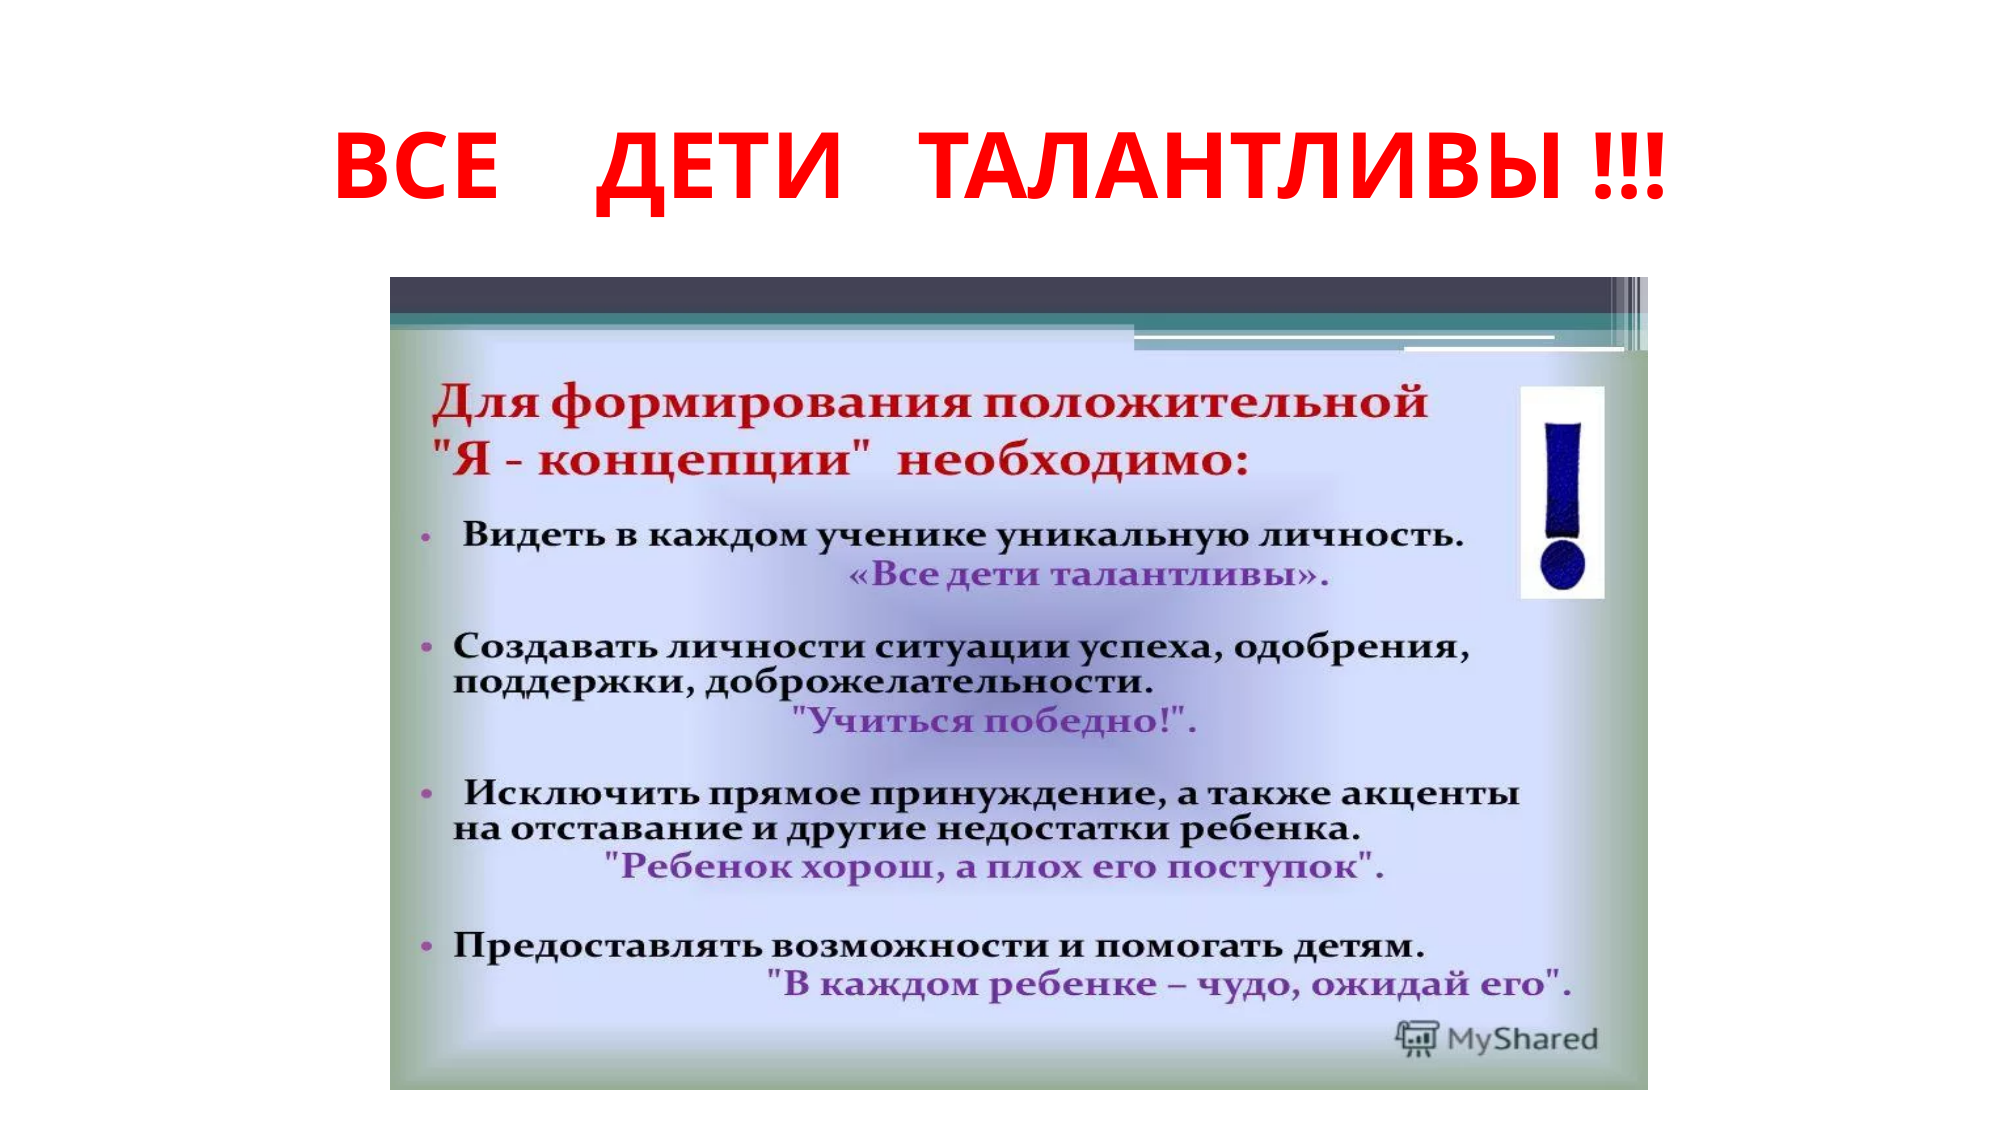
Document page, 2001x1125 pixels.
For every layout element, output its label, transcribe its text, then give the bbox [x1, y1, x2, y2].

title ВСЕ ДЕТИ ТАЛАНТЛИВЫ !!! [137, 59, 1863, 278]
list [389, 277, 1648, 1090]
